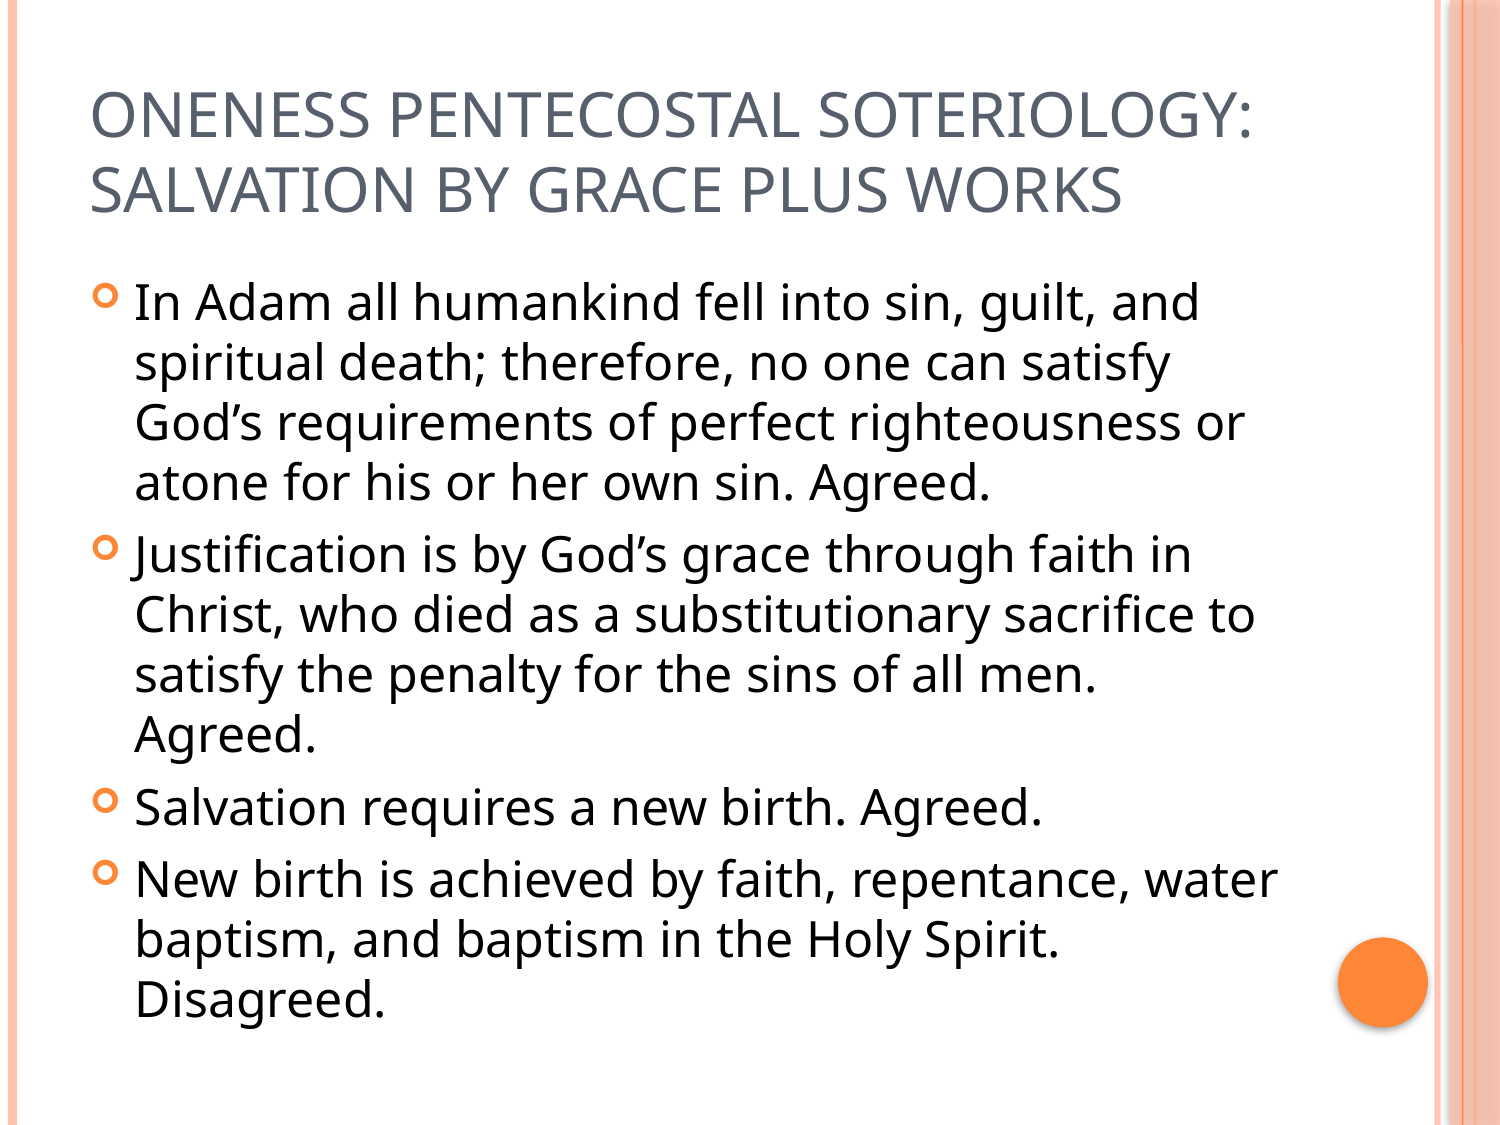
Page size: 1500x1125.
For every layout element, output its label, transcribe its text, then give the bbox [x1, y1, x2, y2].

list In Adam all humankind fell into sin, guilt, and spiritual death; therefore, no one can satisfy God’s requirements of perfect righteousness or atone for his or her own sin. Agreed. Justification is by God’s grace through faith in Christ, who died as a substitutionary sacrifice to satisfy the penalty for the sins of all men. Agreed. Salvation requires a new birth. Agreed. New birth is achieved by faith, repentance, water baptism, and baptism in the Holy Spirit. Disagreed. [75, 262, 1300, 1062]
title Oneness Pentecostal Soteriology: Salvation by Grace plus Works [75, 45, 1300, 233]
